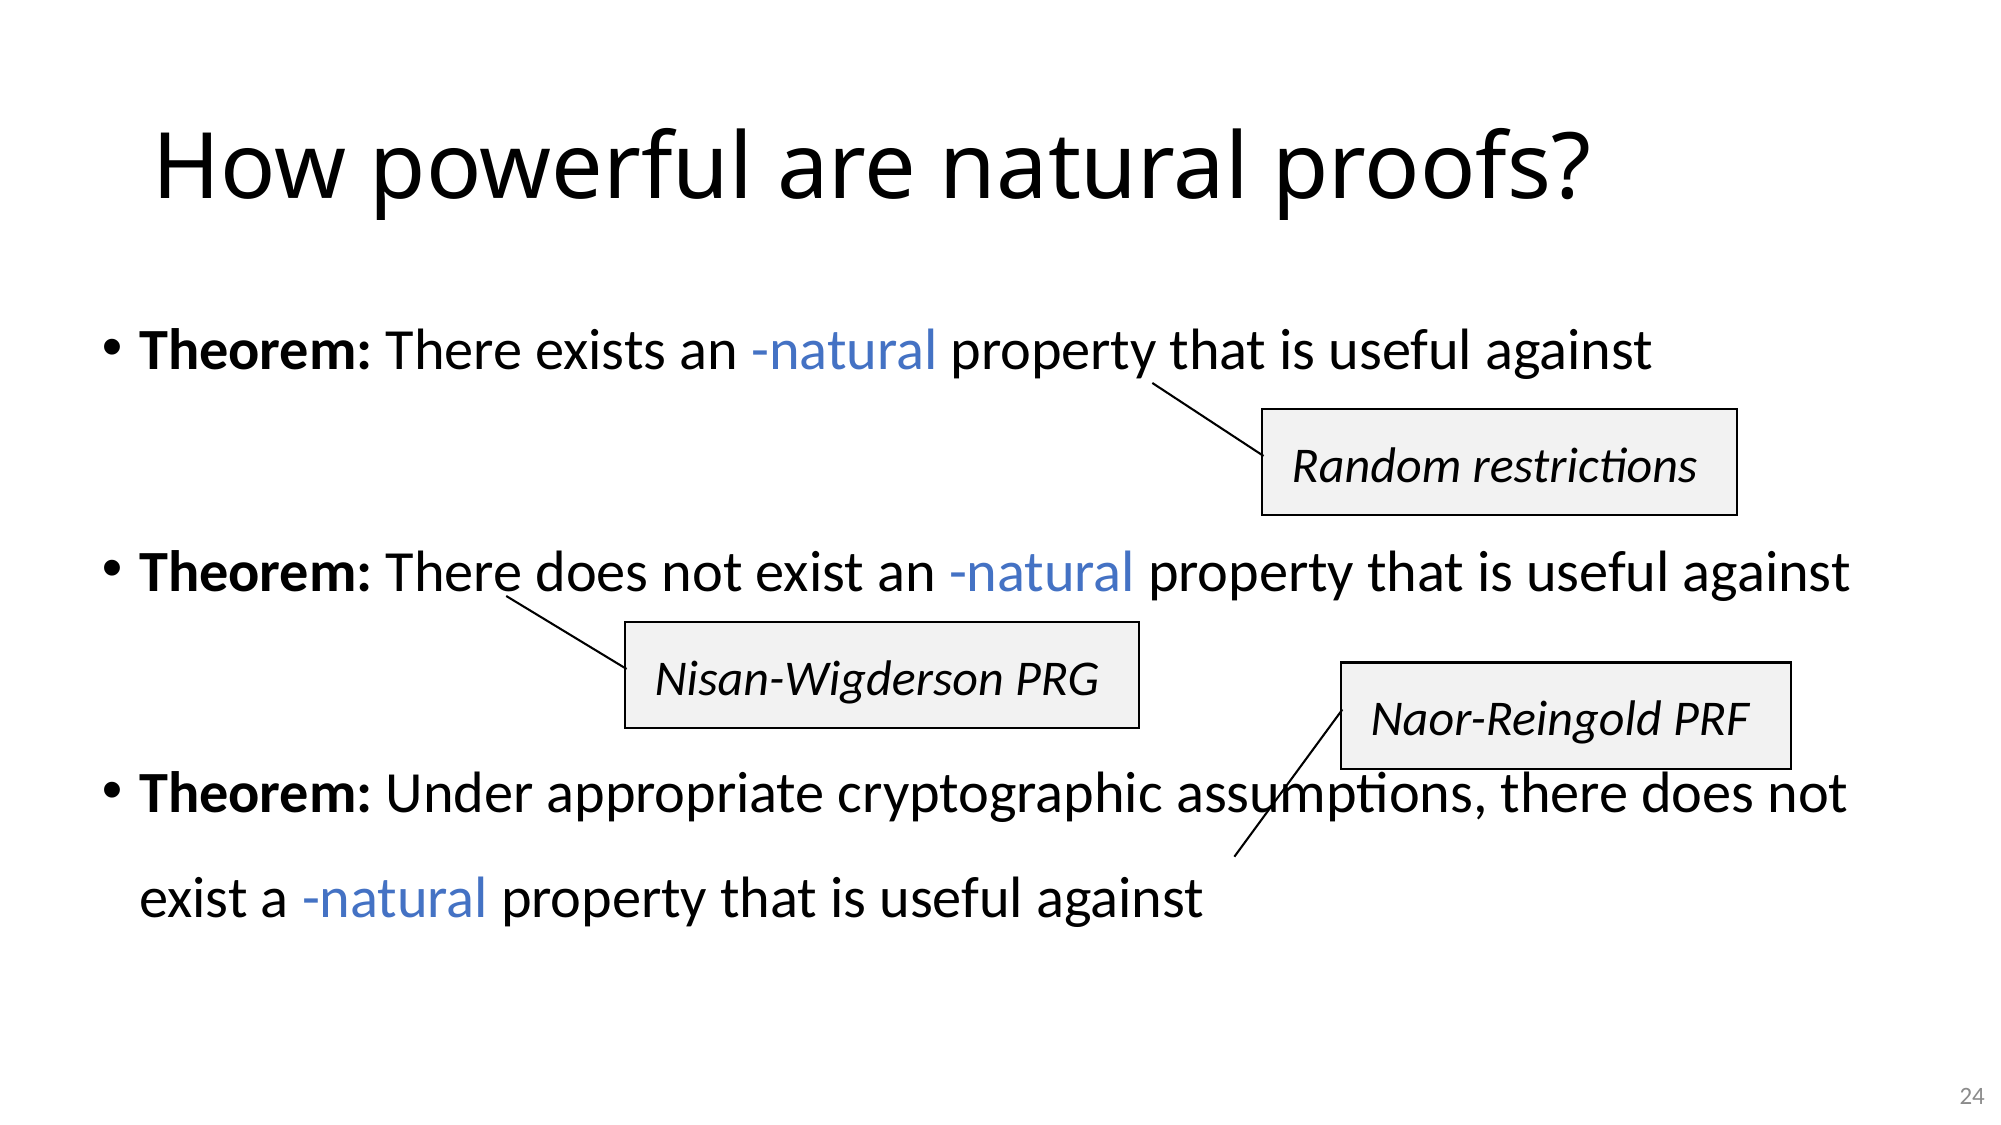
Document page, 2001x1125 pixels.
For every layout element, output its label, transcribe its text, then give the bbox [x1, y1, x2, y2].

text_box Nisan-Wigderson PRG [505, 595, 1140, 729]
text_box Naor-Reingold PRF [1233, 661, 1792, 858]
title How powerful are natural proofs? [137, 59, 1863, 278]
text_box Random restrictions [1151, 382, 1738, 516]
slide_number 24 [1550, 1064, 2000, 1125]
